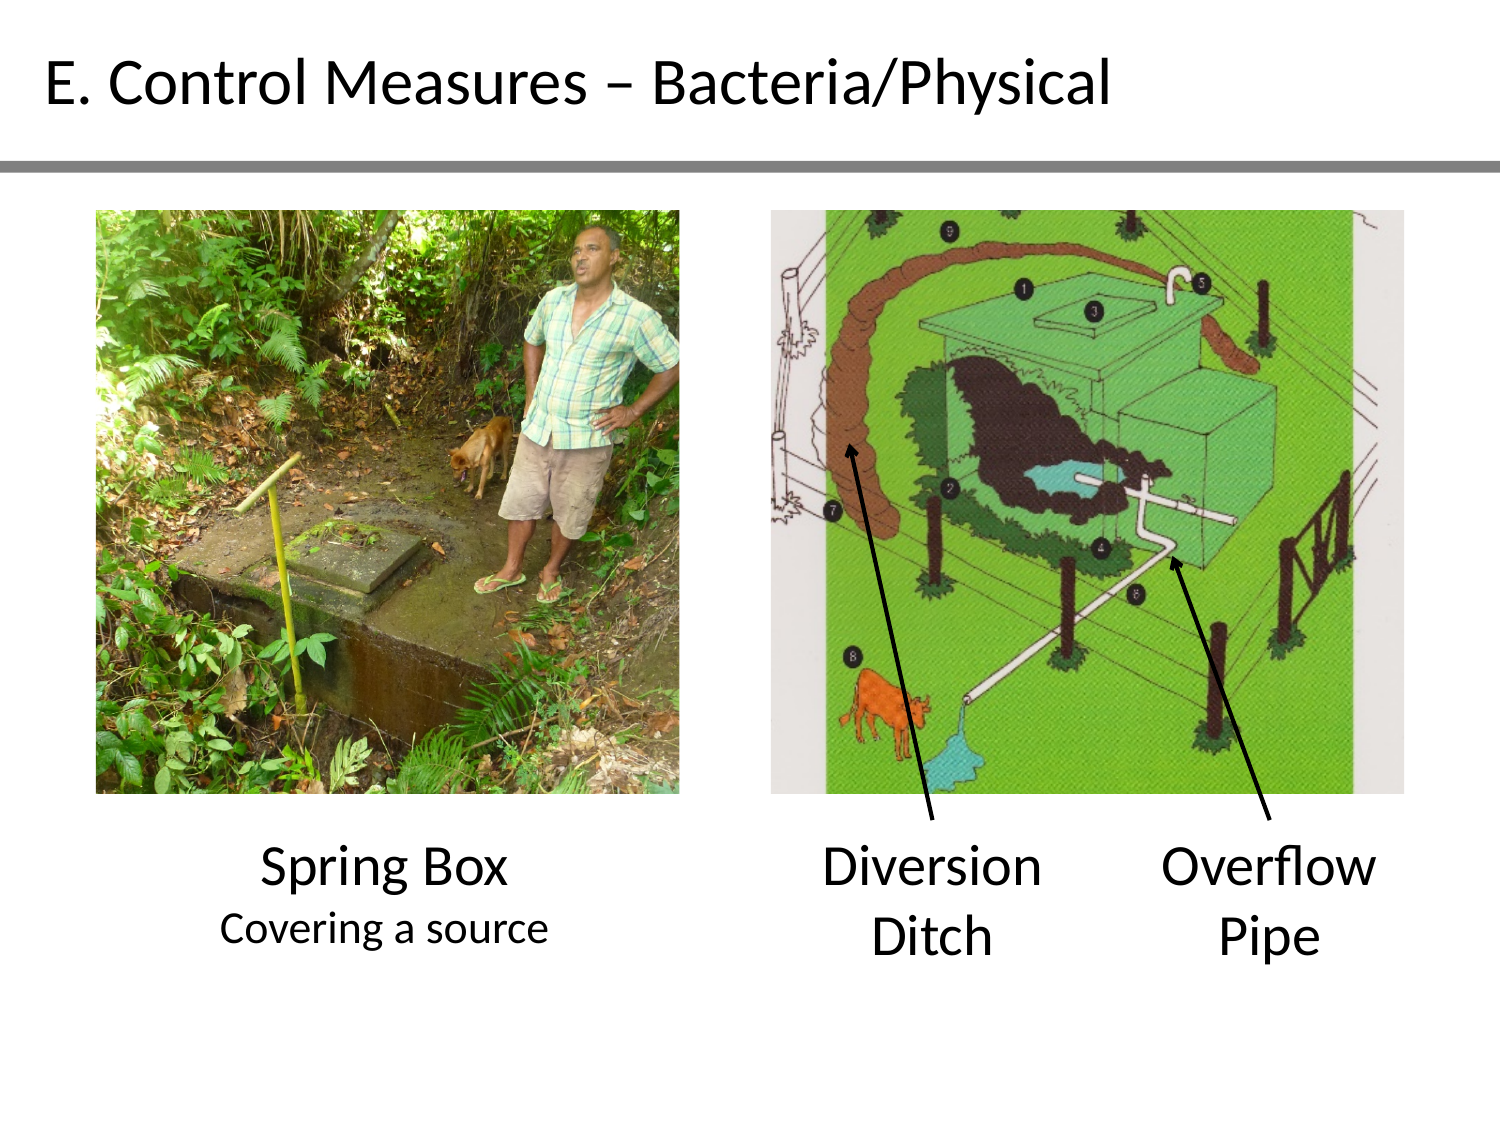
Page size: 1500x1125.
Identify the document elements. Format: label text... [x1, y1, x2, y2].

text_box Diversion Ditch [770, 820, 1095, 975]
picture [95, 209, 680, 794]
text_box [848, 443, 933, 821]
text_box Overflow Pipe [1108, 820, 1432, 975]
text_box Spring Box Covering a source [195, 820, 574, 960]
text_box E. Control Measures – Bacteria/Physical [29, 30, 1317, 126]
picture [770, 210, 1405, 794]
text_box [1172, 555, 1270, 821]
